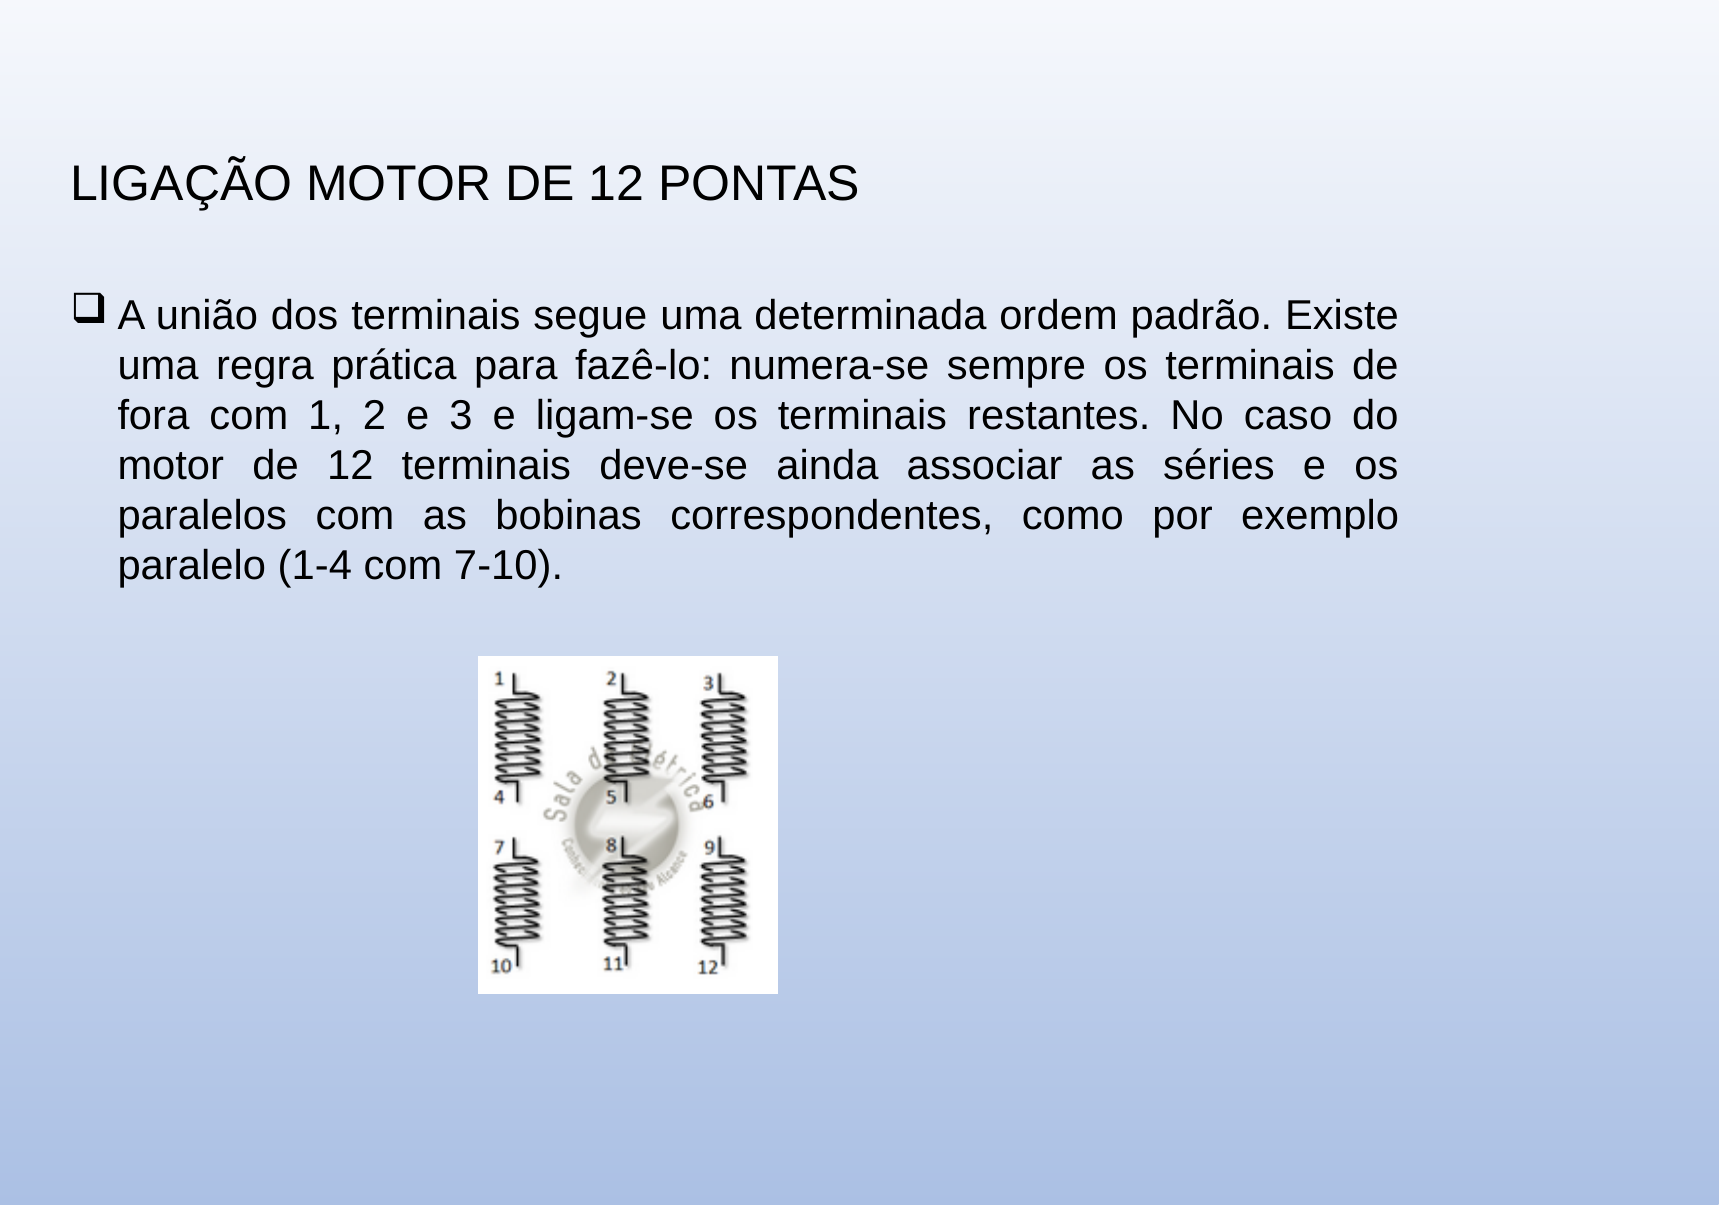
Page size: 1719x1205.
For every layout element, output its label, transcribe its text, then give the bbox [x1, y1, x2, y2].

text_box A união dos terminais segue uma determinada ordem padrão. Existe uma regra prática para fazê-lo: numera-se sempre os terminais de fora com 1, 2 e 3 e ligam-se os terminais restantes. No caso do motor de 12 terminais deve-se ainda associar as séries e os paralelos com as bobinas correspondentes, como por exemplo paralelo (1-4 com 7-10). [55, 280, 1415, 596]
text_box LIGAÇÃO MOTOR DE 12 PONTAS [0, 126, 1471, 221]
picture [478, 656, 778, 994]
